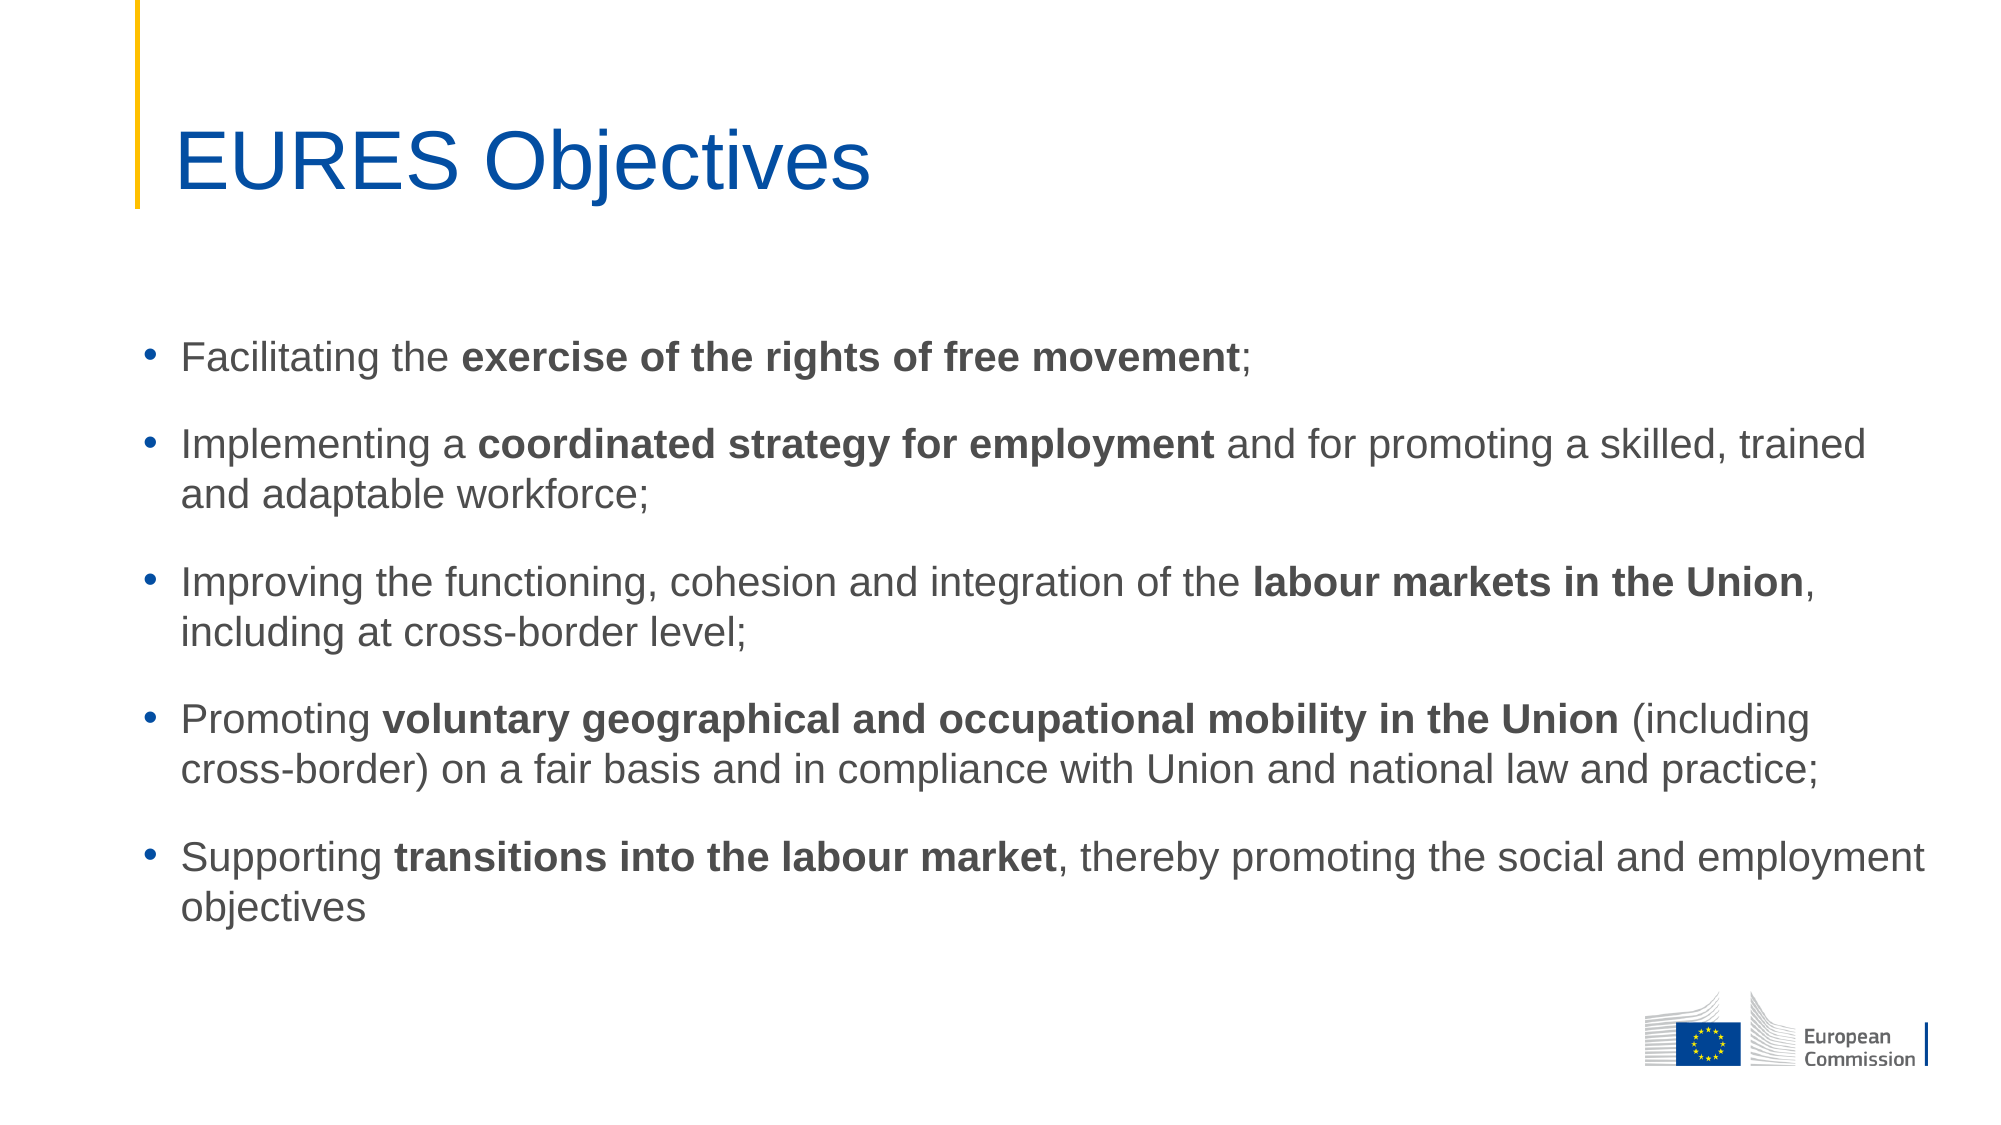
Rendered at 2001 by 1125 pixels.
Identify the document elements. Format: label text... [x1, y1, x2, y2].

title EURES Objectives [159, 79, 1885, 208]
picture [1645, 991, 1928, 1066]
list Facilitating the exercise of the rights of free movement; Implementing a coordinated strategy for employment and for promoting a skilled, trained and adaptable workforce; Improving the functioning, cohesion and integration of the labour markets in the Union, including at cross-border level; Promoting voluntary geographical and occupational mobility in the Union (including cross-border) on a fair basis and in compliance with Union and national law and practice; Supporting transitions into the labour market, thereby promoting the social and employment objectives [128, 321, 1945, 963]
